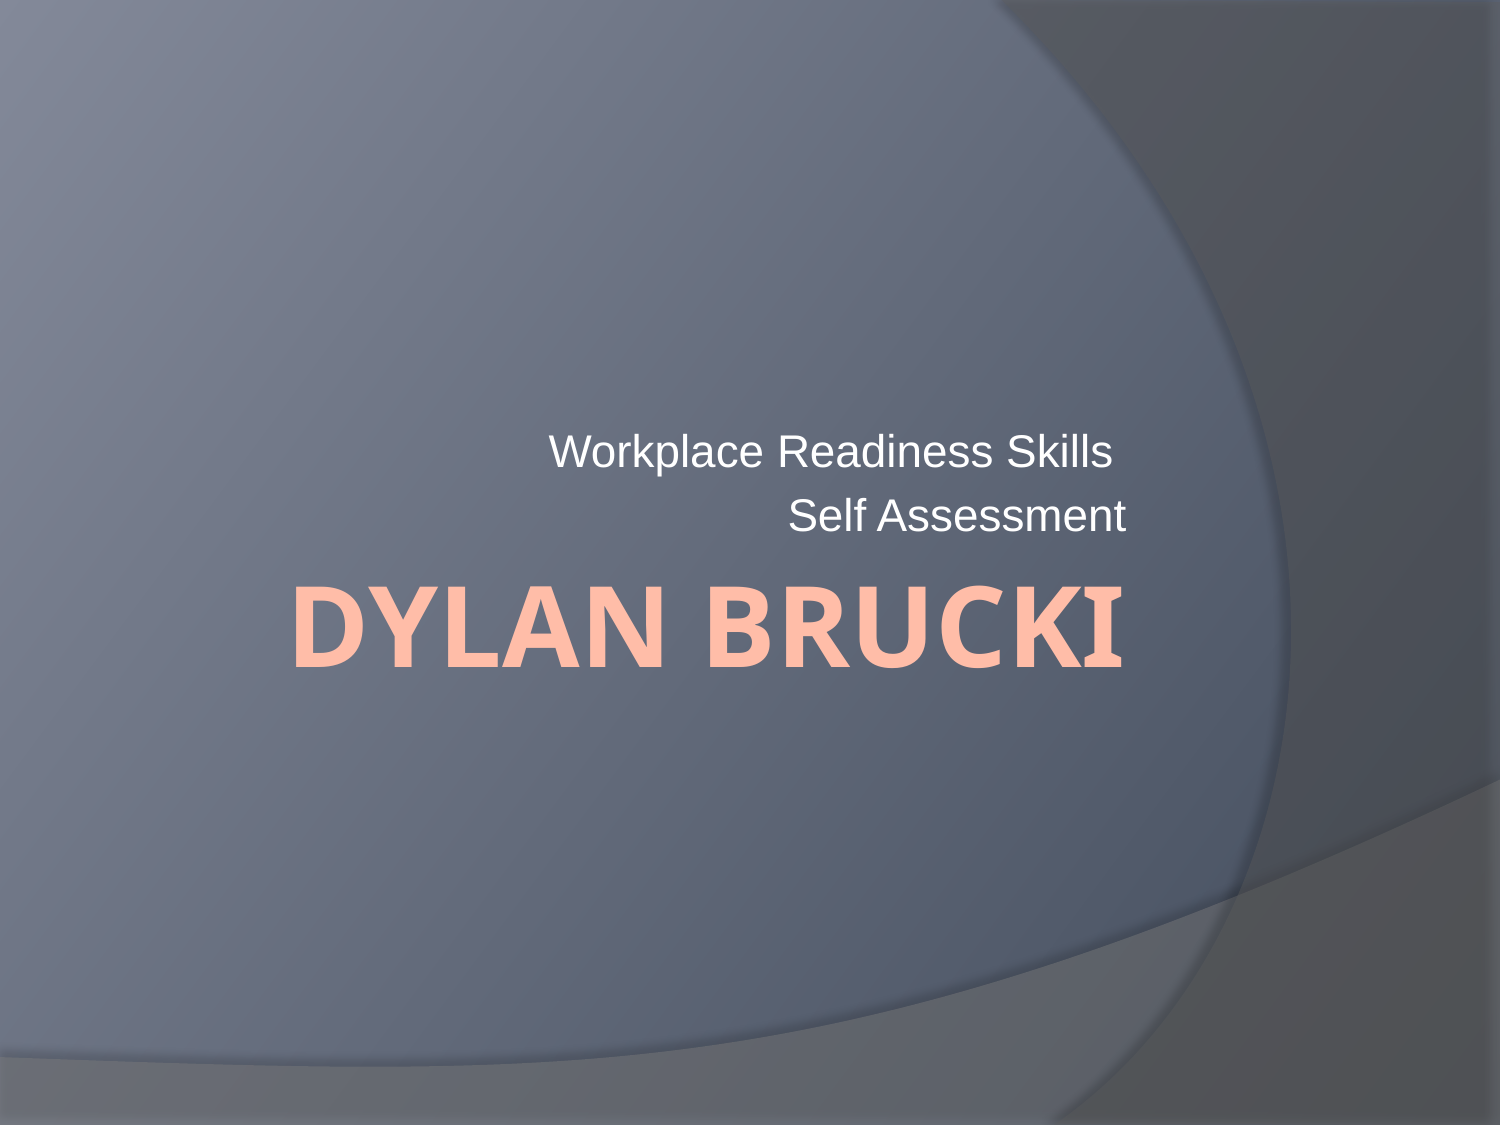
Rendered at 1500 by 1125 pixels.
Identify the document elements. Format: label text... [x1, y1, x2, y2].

title Dylan Brucki [70, 547, 1134, 925]
subtitle Workplace Readiness Skills Self Assessment [71, 253, 1134, 541]
